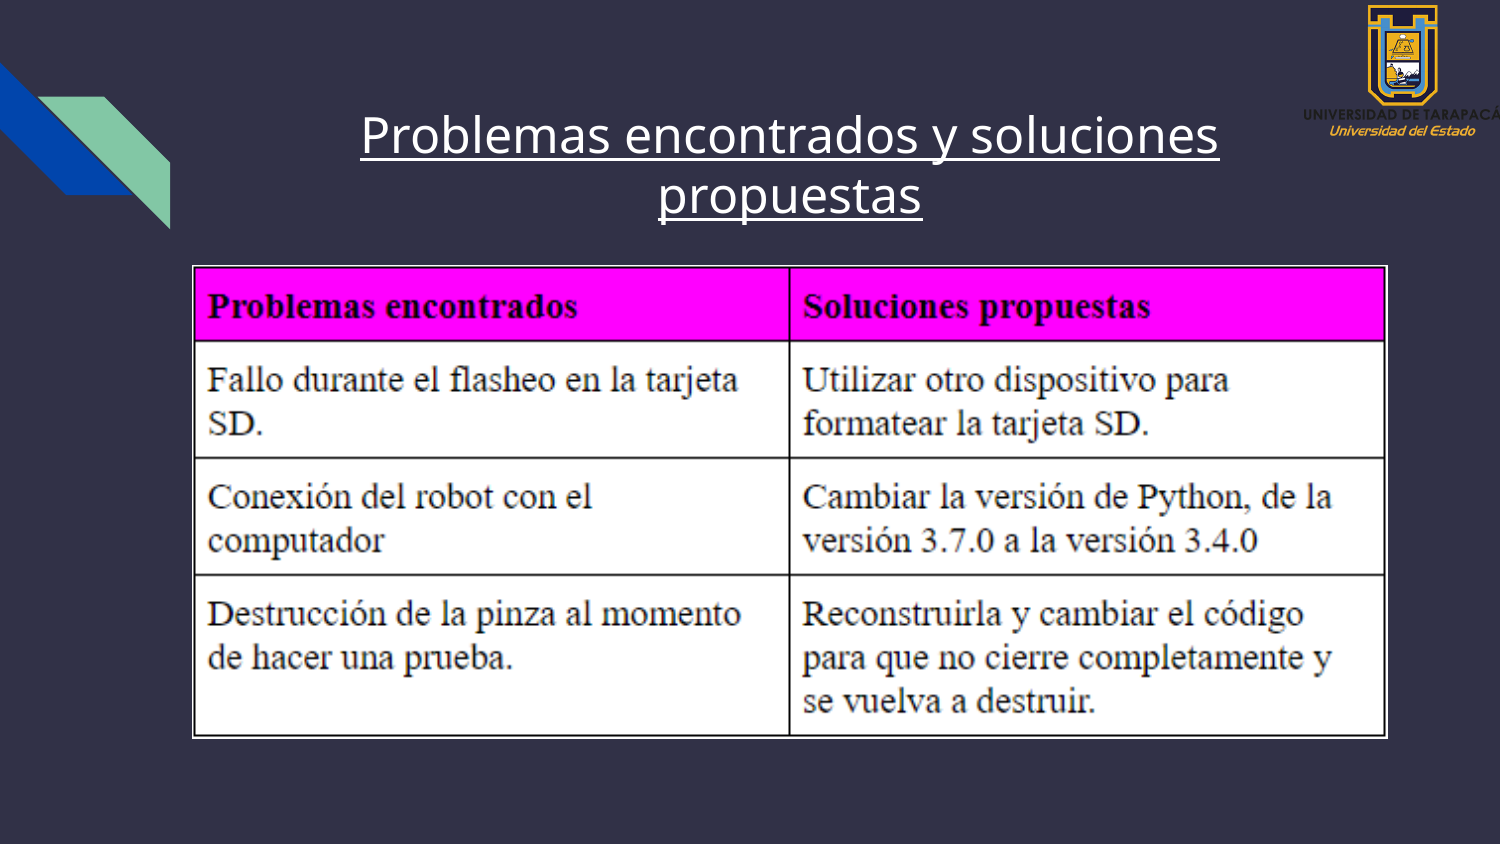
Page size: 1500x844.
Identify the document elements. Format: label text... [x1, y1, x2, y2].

title Problemas encontrados y soluciones propuestas [254, 88, 1326, 239]
picture [1304, 5, 1500, 138]
picture [192, 264, 1388, 739]
